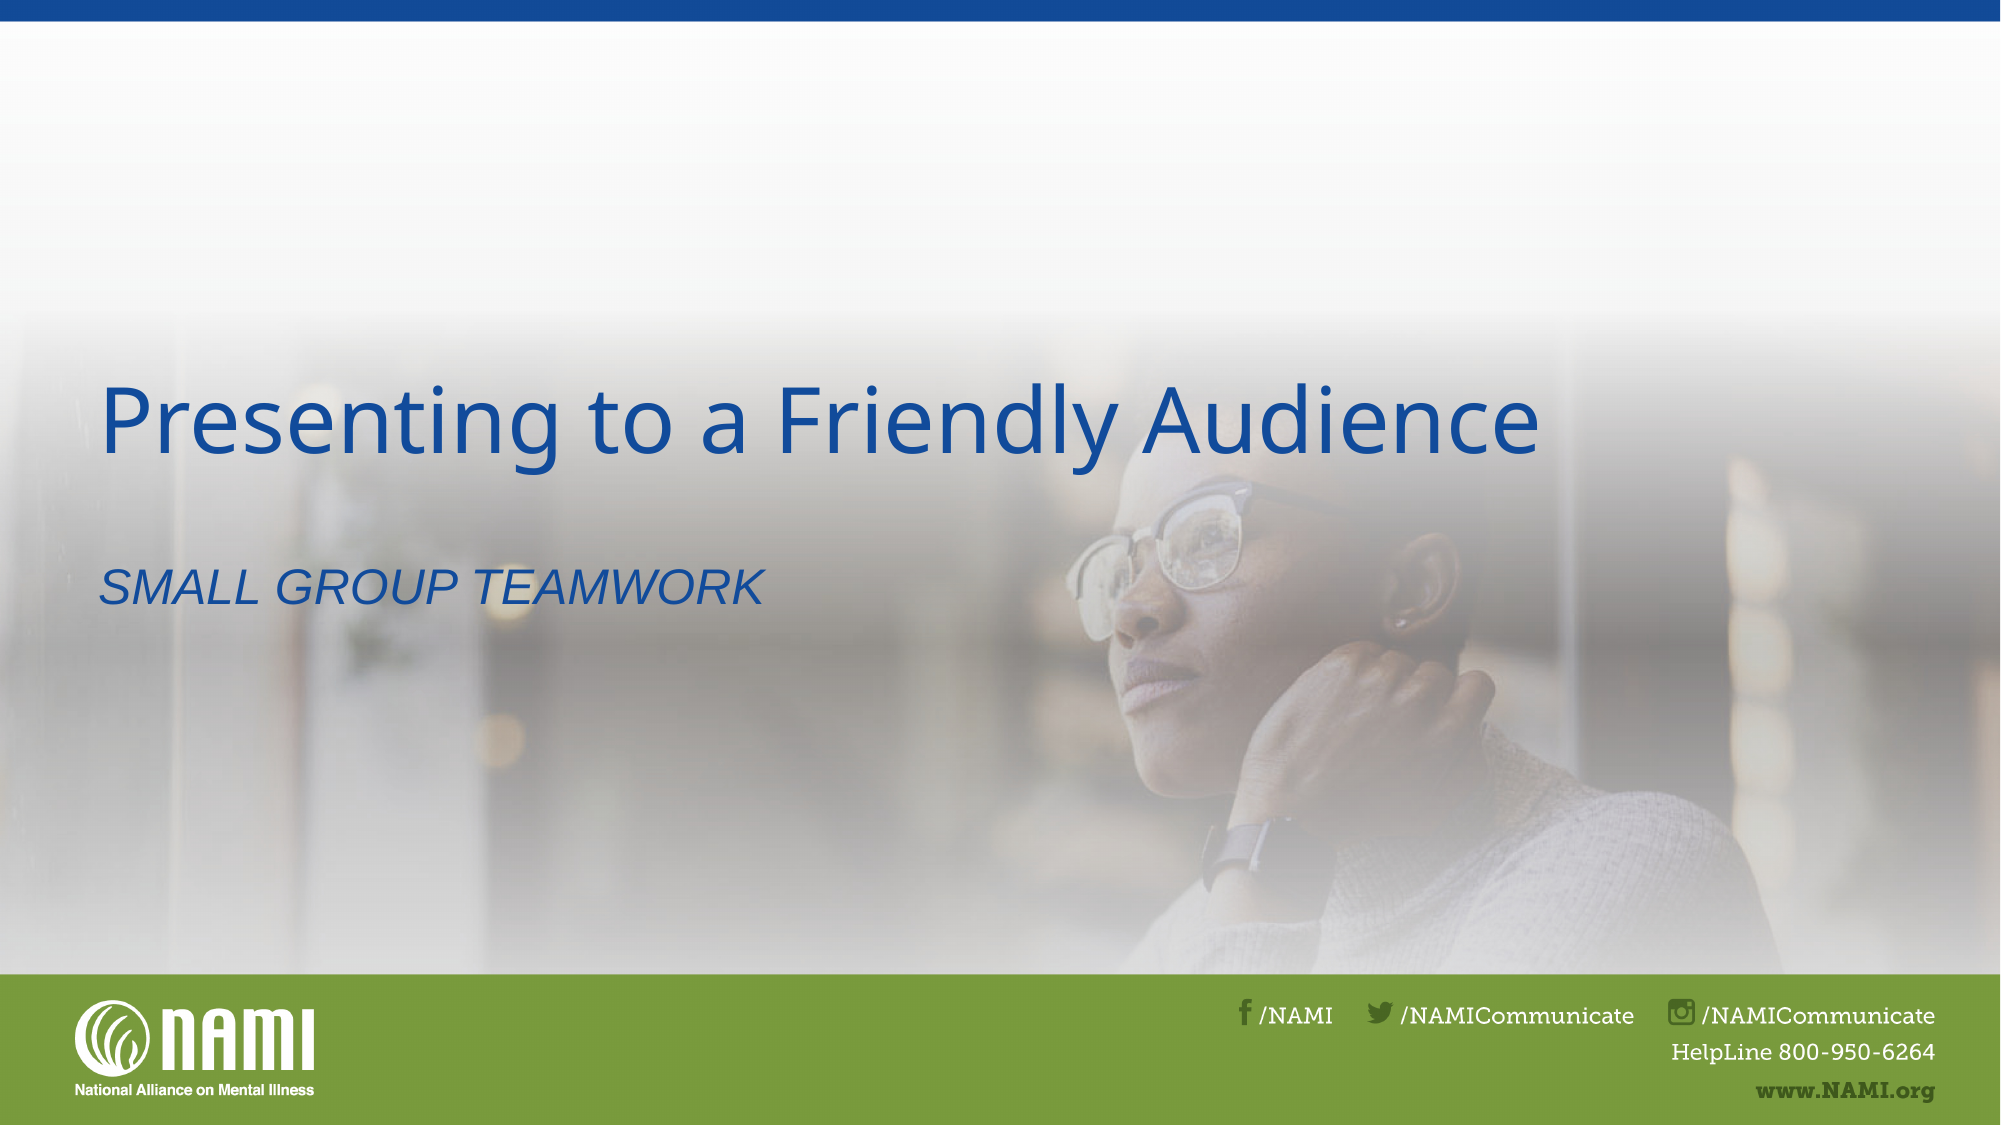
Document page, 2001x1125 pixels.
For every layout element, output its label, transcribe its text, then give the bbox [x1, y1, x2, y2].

subtitle Small group teamwork [83, 553, 1750, 863]
picture [0, 0, 2001, 1125]
title Presenting to a Friendly Audience [83, 315, 1863, 533]
